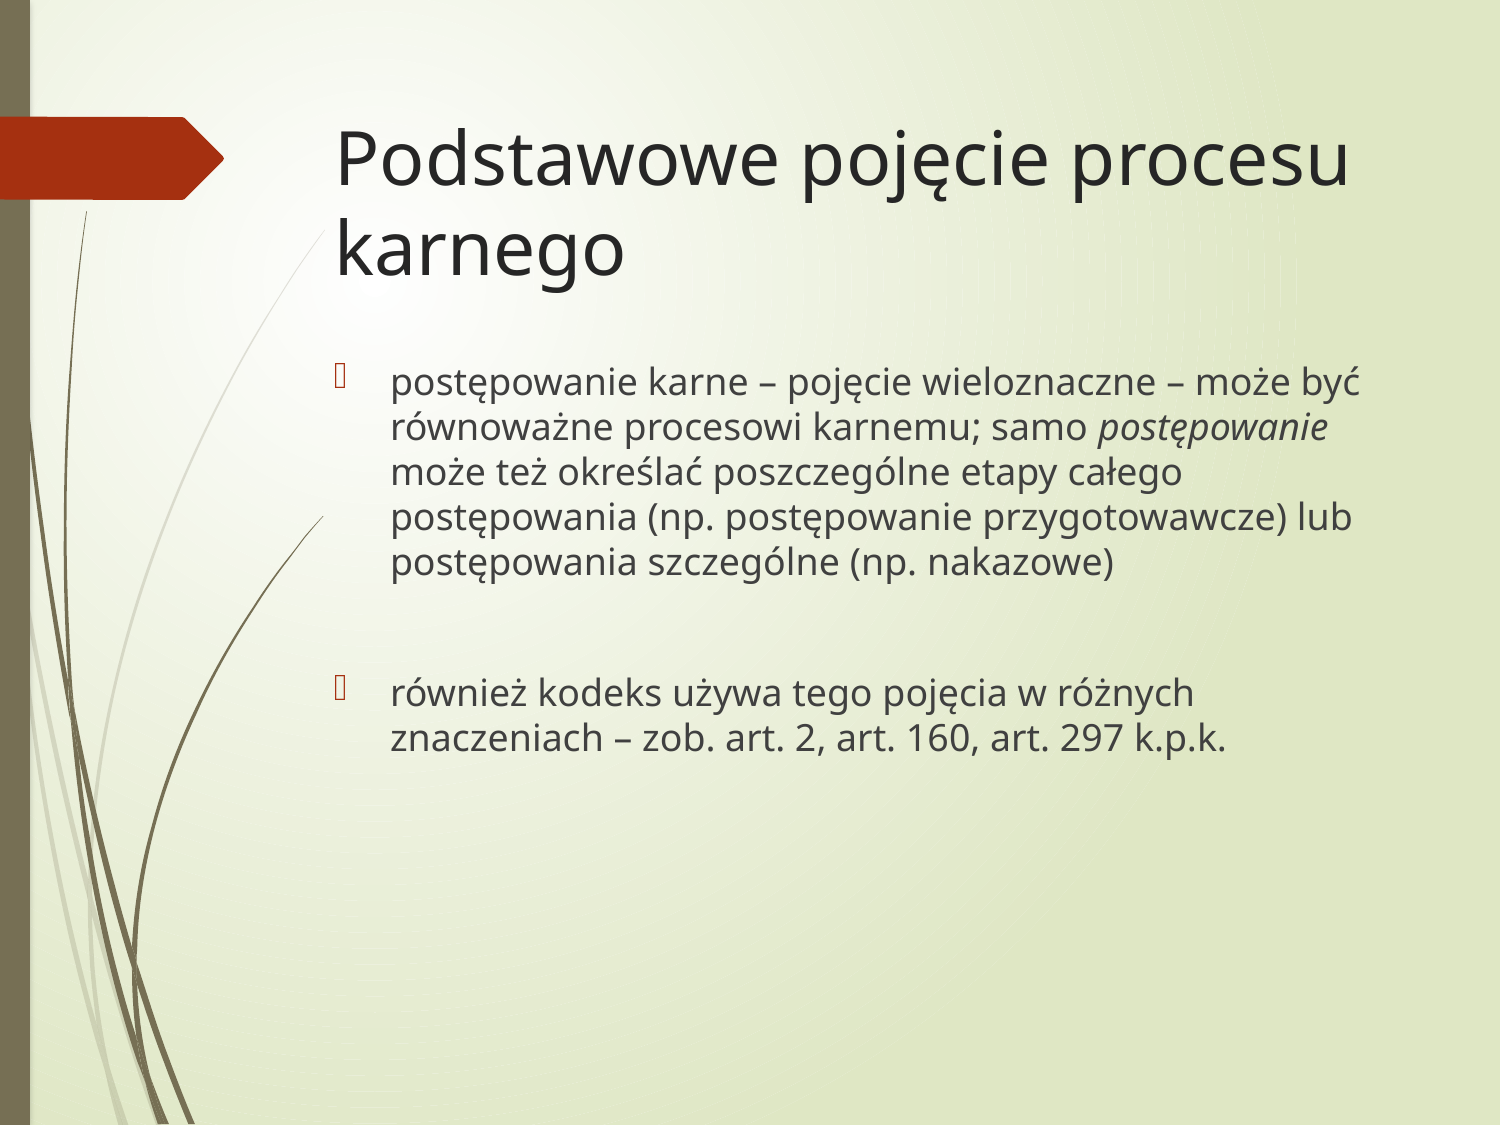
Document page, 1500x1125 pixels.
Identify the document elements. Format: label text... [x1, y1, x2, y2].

title Podstawowe pojęcie procesu karnego [319, 102, 1400, 313]
list postępowanie karne – pojęcie wieloznaczne – może być równoważne procesowi karnemu; samo postępowanie może też określać poszczególne etapy całego postępowania (np. postępowanie przygotowawcze) lub postępowania szczególne (np. nakazowe) również kodeks używa tego pojęcia w różnych znaczeniach – zob. art. 2, art. 160, art. 297 k.p.k. [318, 350, 1400, 970]
